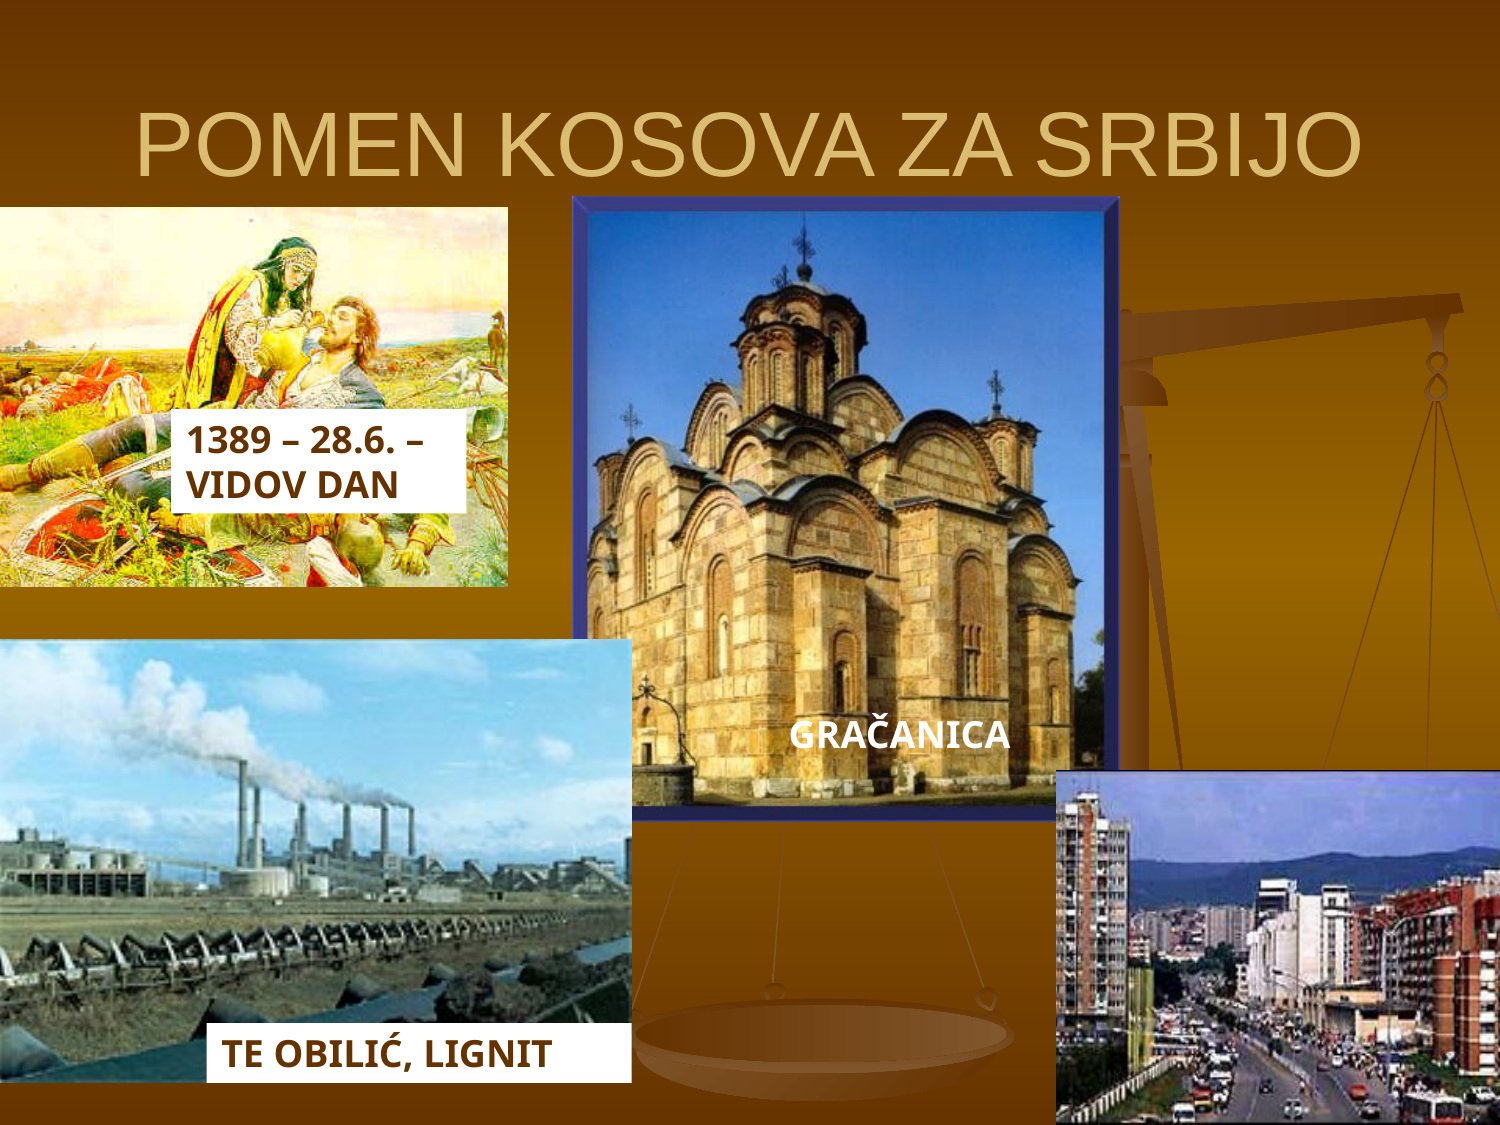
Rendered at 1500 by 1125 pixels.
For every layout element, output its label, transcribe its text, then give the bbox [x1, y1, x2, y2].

title POMEN KOSOVA ZA SRBIJO [75, 45, 1425, 234]
picture [0, 196, 1500, 1125]
picture [0, 207, 508, 587]
